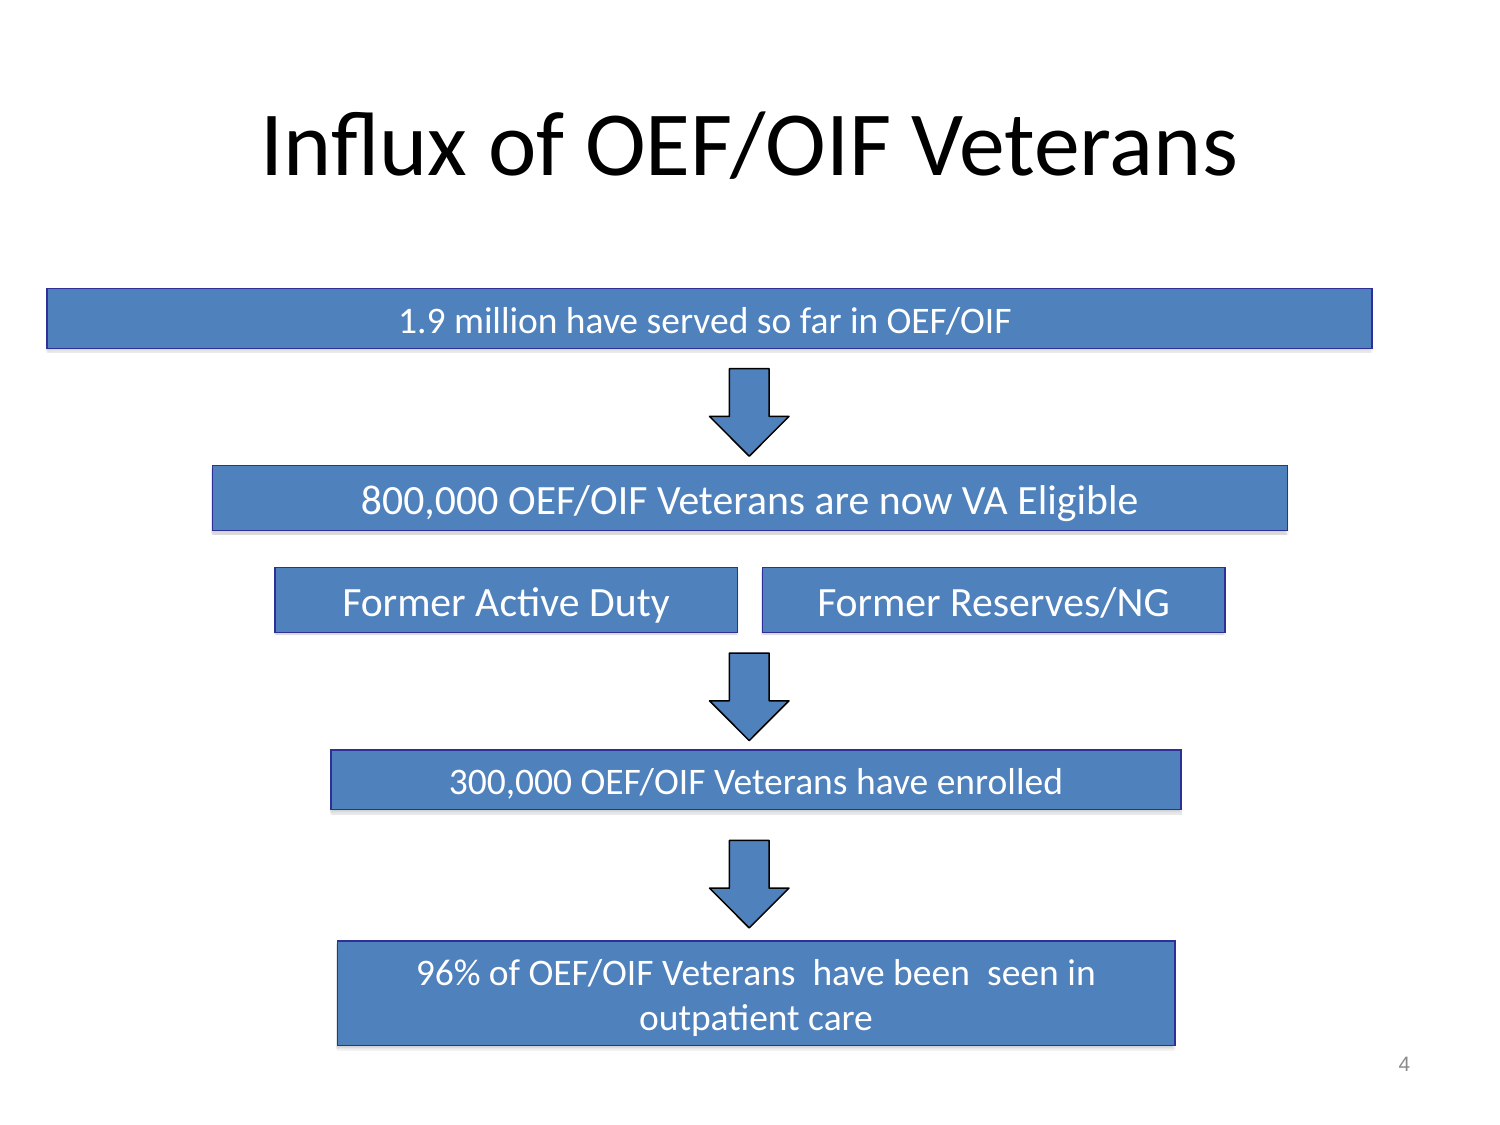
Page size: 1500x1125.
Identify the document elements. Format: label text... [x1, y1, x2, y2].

slide_number 4 [1299, 1024, 1425, 1103]
text_box Former Active Duty [274, 567, 738, 633]
text_box [709, 368, 789, 457]
text_box [709, 653, 789, 741]
text_box 1.9 million have served so far in OEF/OIF [47, 288, 1372, 349]
title Influx of OEF/OIF Veterans [75, 45, 1425, 233]
text_box [709, 840, 789, 928]
text_box 800,000 OEF/OIF Veterans are now VA Eligible [212, 465, 1288, 531]
text_box 96% of OEF/OIF Veterans have been seen in outpatient care [337, 940, 1175, 1046]
text_box Former Reserves/NG [762, 567, 1225, 633]
text_box 300,000 OEF/OIF Veterans have enrolled [331, 749, 1182, 810]
